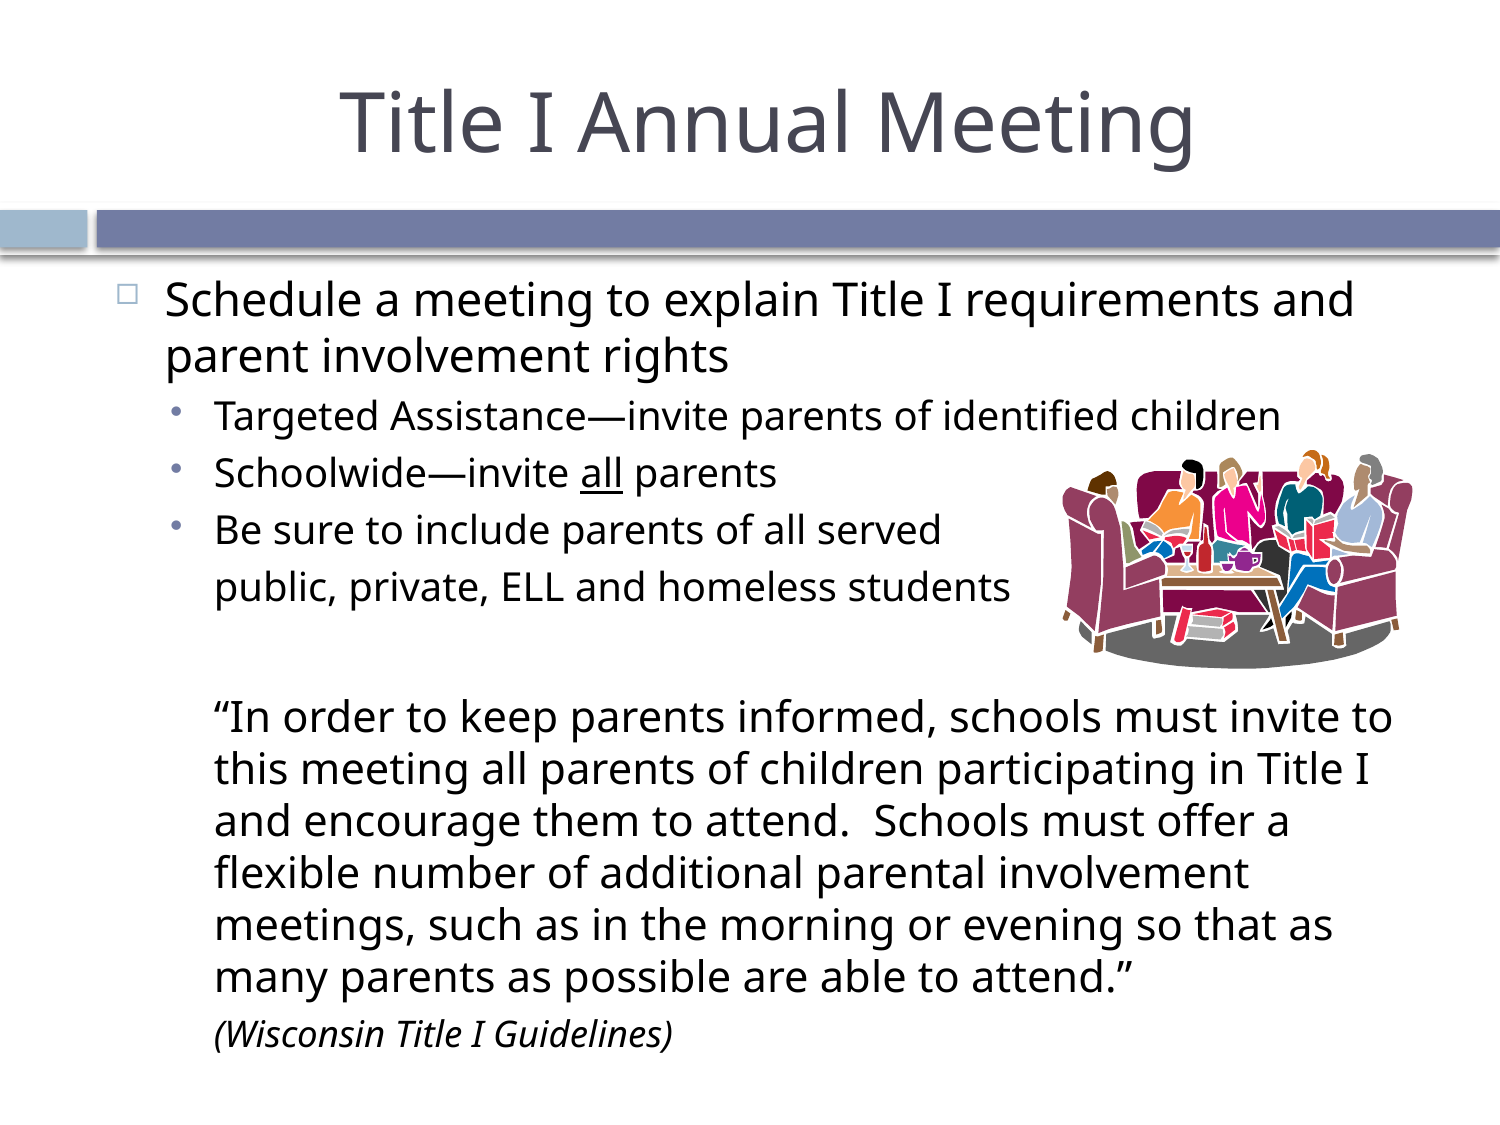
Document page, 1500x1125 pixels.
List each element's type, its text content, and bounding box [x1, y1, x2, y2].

title Title I Annual Meeting [100, 37, 1438, 200]
list Schedule a meeting to explain Title I requirements and parent involvement rights Targeted Assistance—invite parents of identified children Schoolwide—invite all parents Be sure to include parents of all served public, private, ELL and homeless students “In order to keep parents informed, schools must invite to this meeting all parents of children participating in Title I and encourage them to attend. Schools must offer a flexible number of additional parental involvement meetings, such as in the morning or evening so that as many parents as possible are able to attend.” (Wisconsin Title I Guidelines) [100, 262, 1438, 1075]
picture [1062, 449, 1413, 669]
